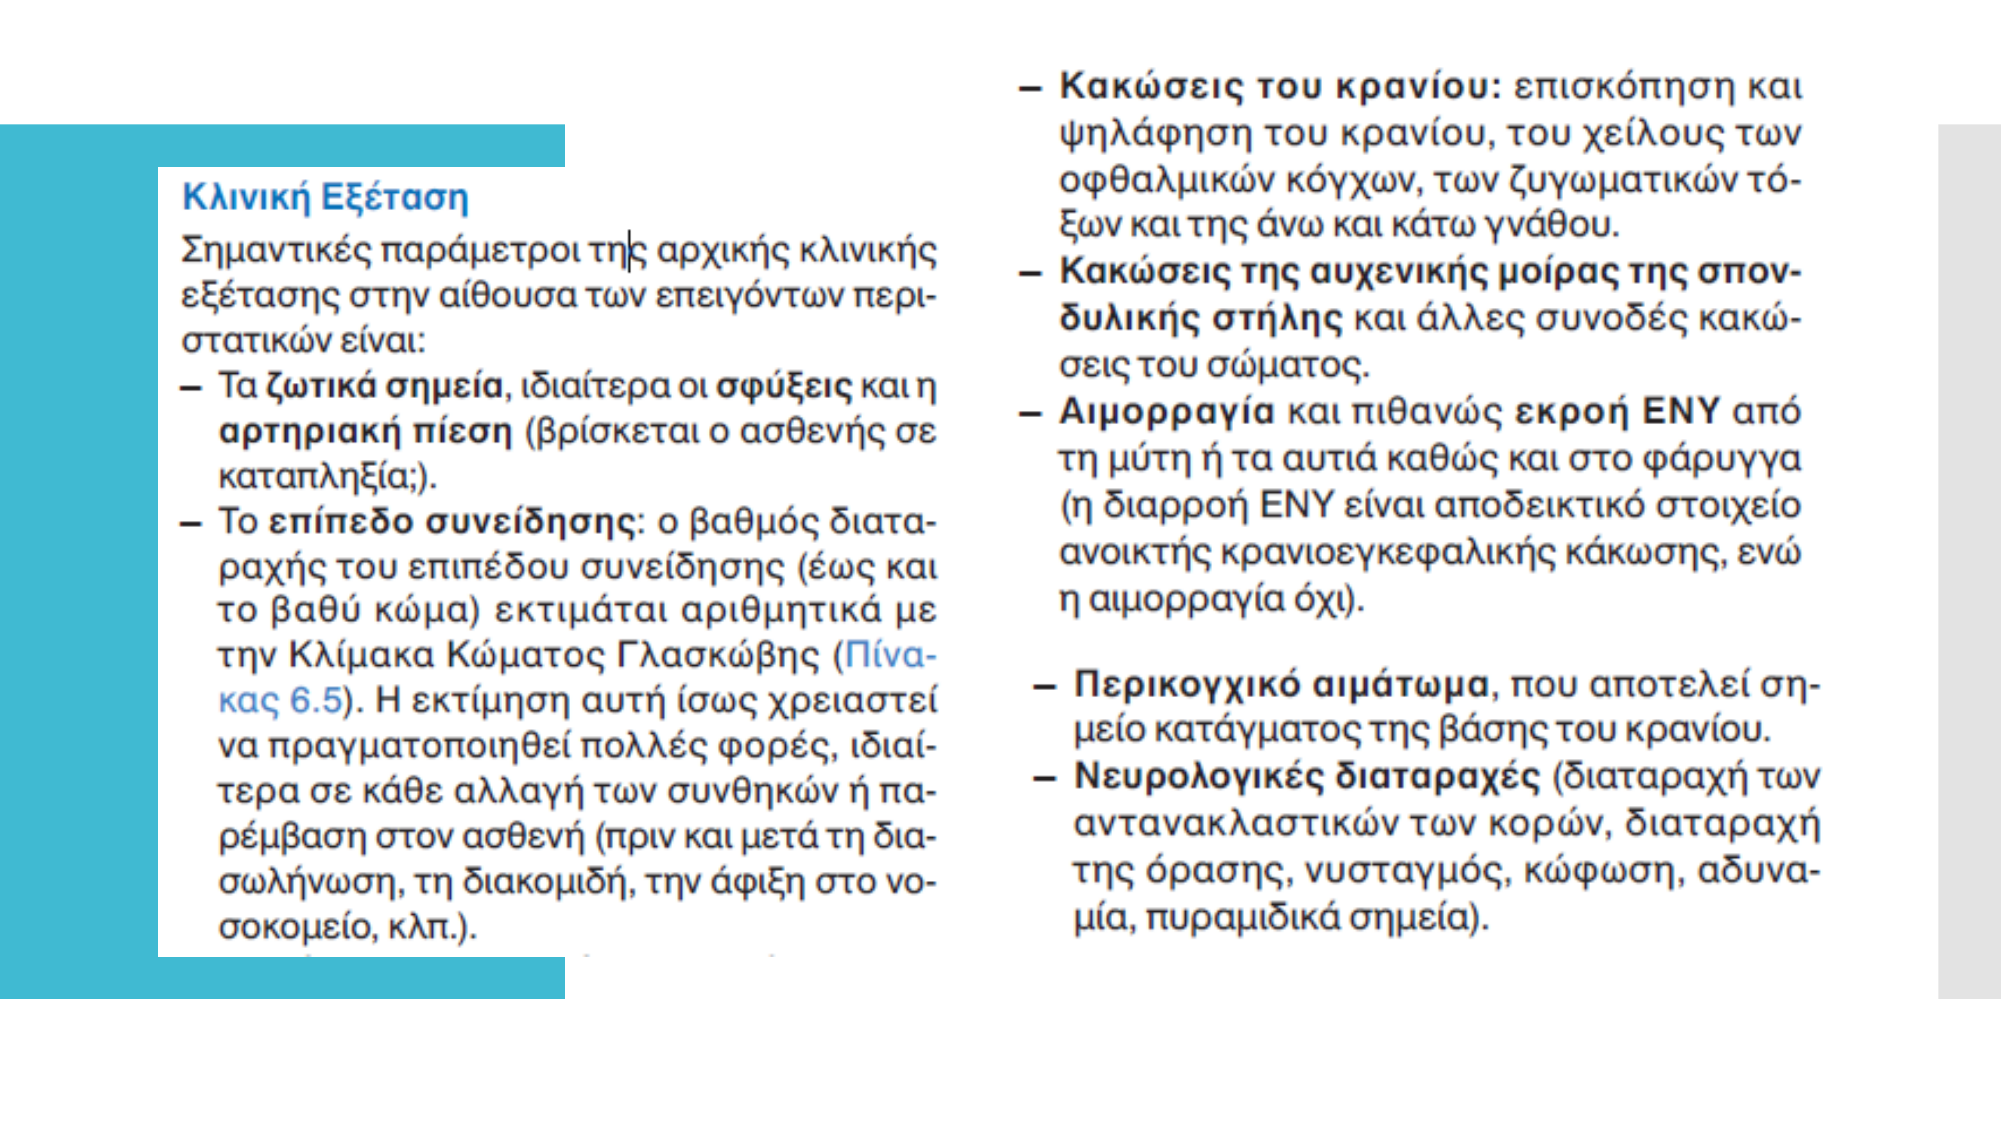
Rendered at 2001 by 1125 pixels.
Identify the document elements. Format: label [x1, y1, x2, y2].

picture [158, 166, 1830, 959]
list [999, 66, 1825, 649]
